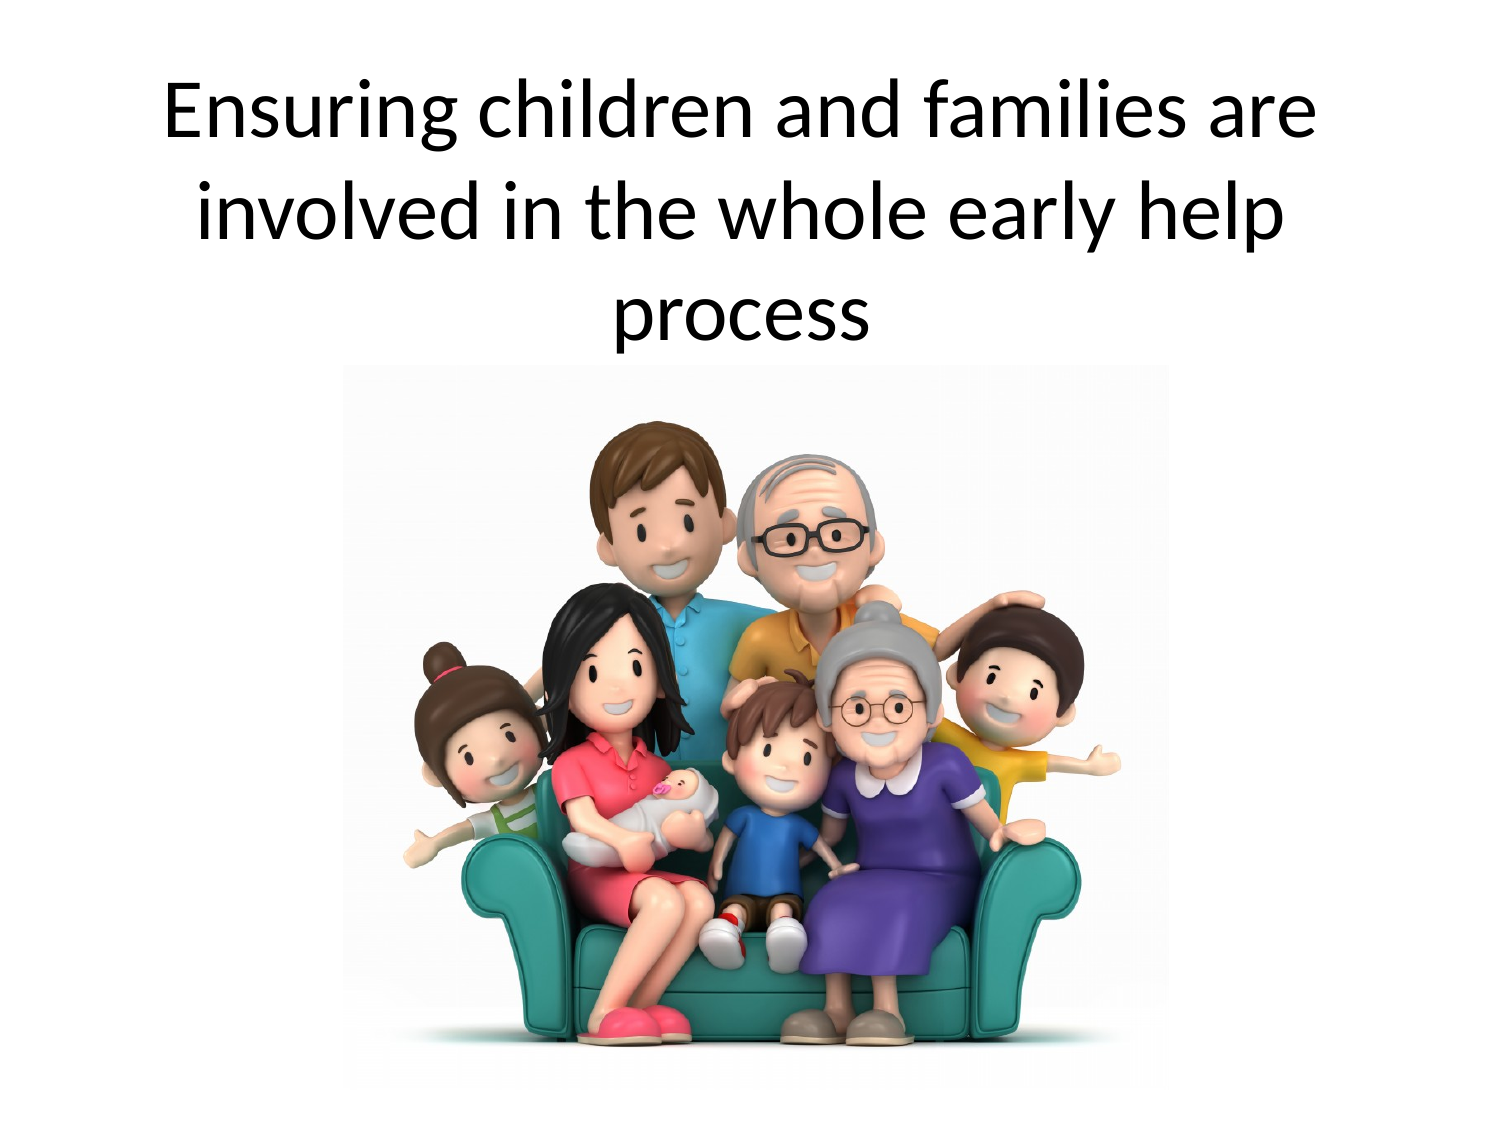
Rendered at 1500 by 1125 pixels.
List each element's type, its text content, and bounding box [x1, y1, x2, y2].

title Ensuring children and families are involved in the whole early help process [75, 45, 1408, 366]
picture [343, 365, 1169, 1090]
